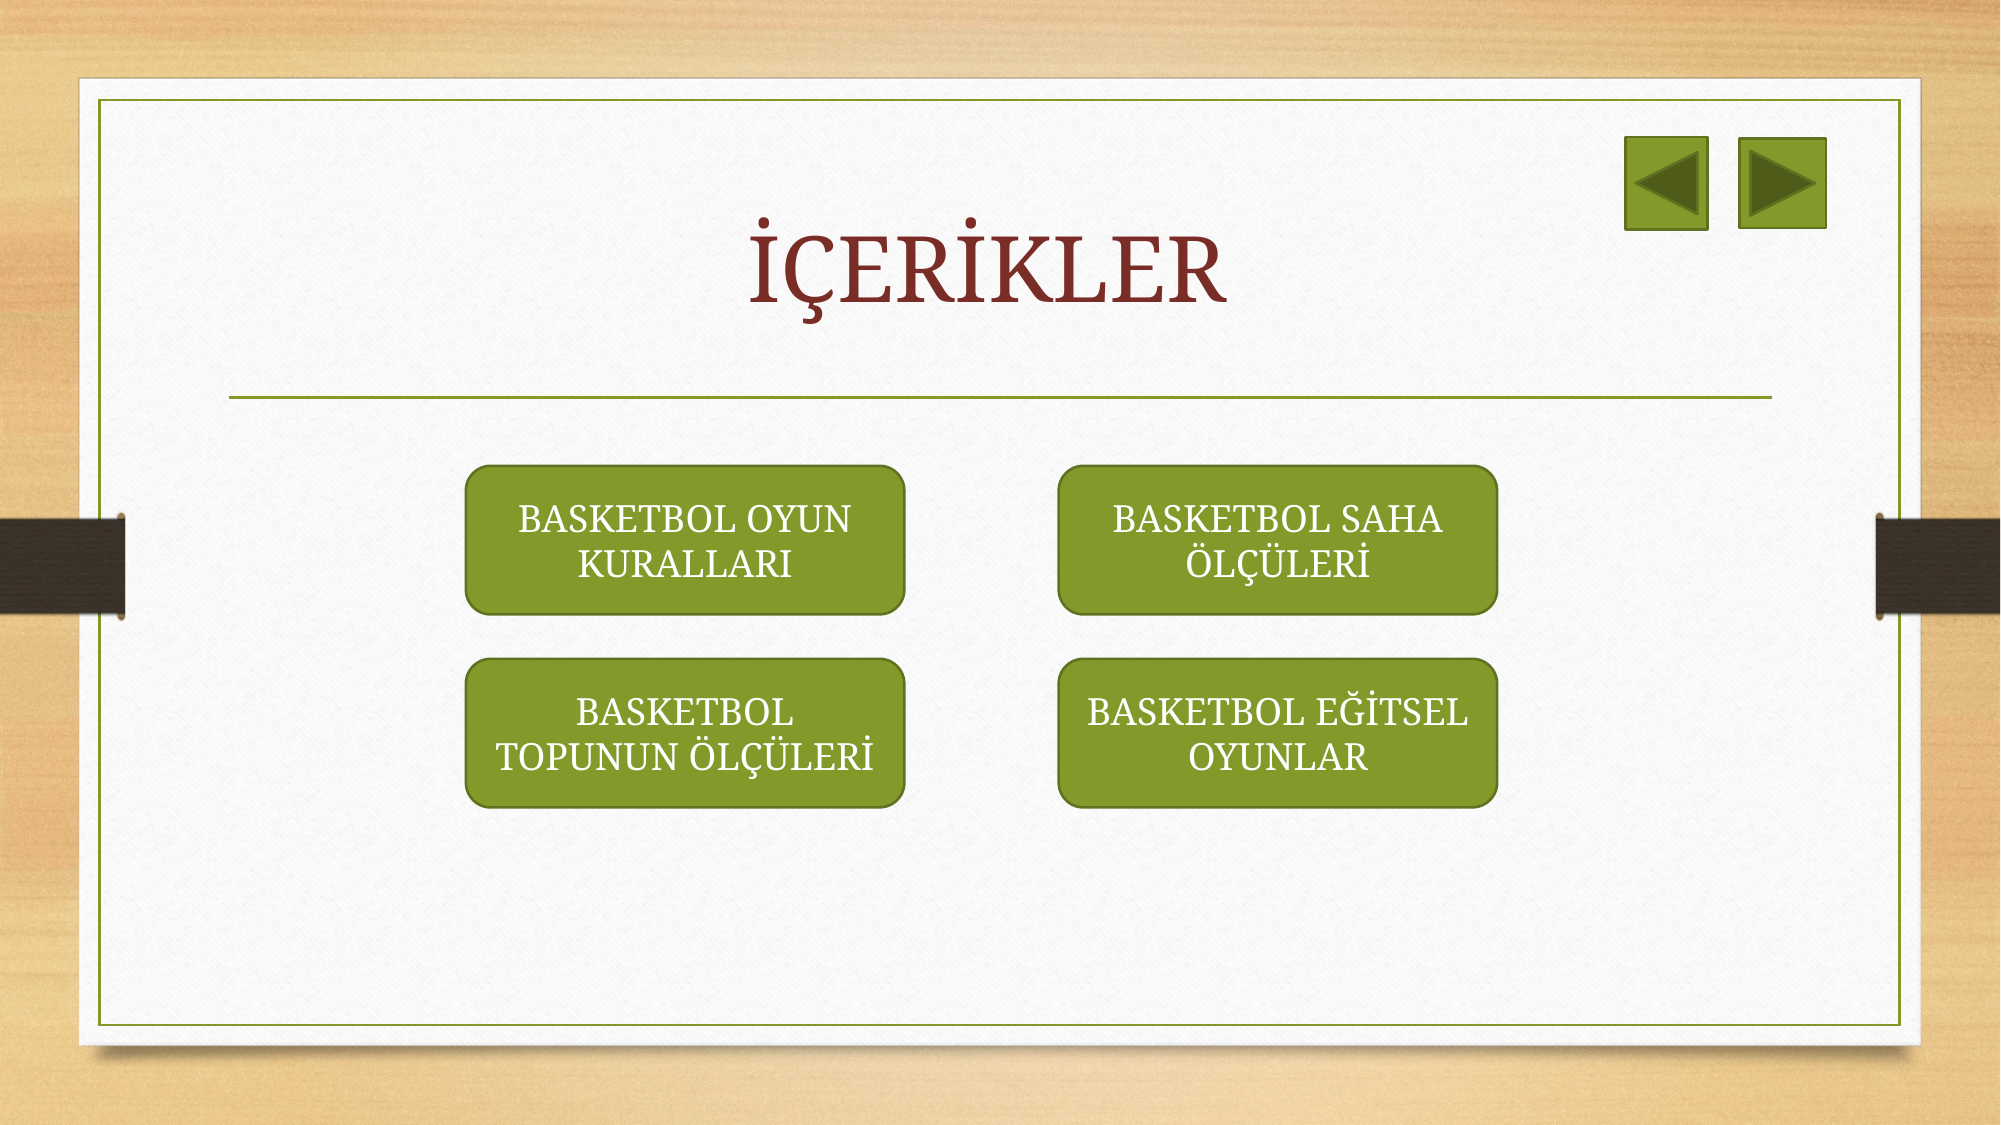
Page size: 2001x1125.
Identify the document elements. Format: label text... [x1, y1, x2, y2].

text_box BASKETBOL TOPUNUN ÖLÇÜLERİ [464, 657, 906, 809]
text_box İÇERİKLER [552, 203, 1423, 328]
text_box BASKETBOL EĞİTSEL OYUNLAR [1057, 657, 1499, 809]
text_box [1738, 137, 1827, 229]
text_box BASKETBOL SAHA ÖLÇÜLERİ [1057, 464, 1499, 616]
text_box BASKETBOL OYUN KURALLARI [464, 464, 906, 616]
text_box [1624, 136, 1709, 231]
picture [0, 0, 2001, 1125]
